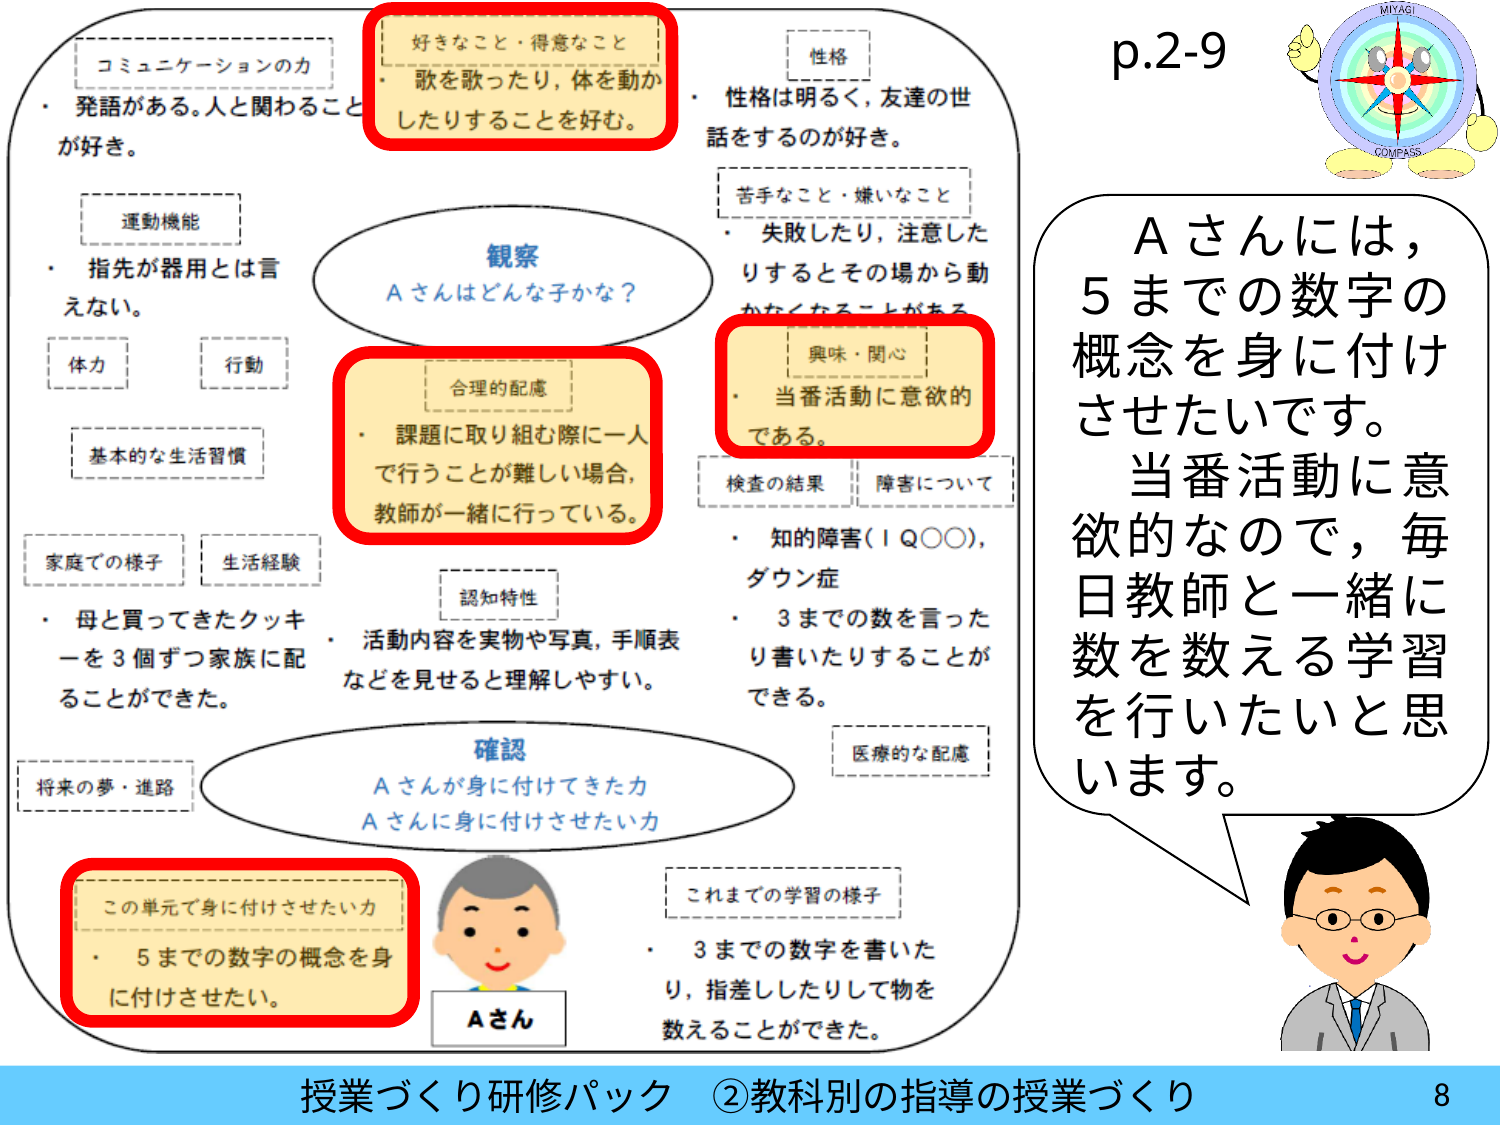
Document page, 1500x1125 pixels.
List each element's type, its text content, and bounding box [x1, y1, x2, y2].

picture [2, 8, 1025, 1054]
picture [1280, 814, 1431, 1051]
text_box p.2-9 [1016, 0, 1322, 96]
slide_number 8 [1127, 1063, 1466, 1124]
text_box Ａさんには，５までの数字の概念を身に付けさせたいです。 当番活動に意欲的なので，毎日教師と一緒に数を数える学習を行いたいと思います。 [1032, 193, 1490, 907]
picture [1287, 1, 1498, 179]
